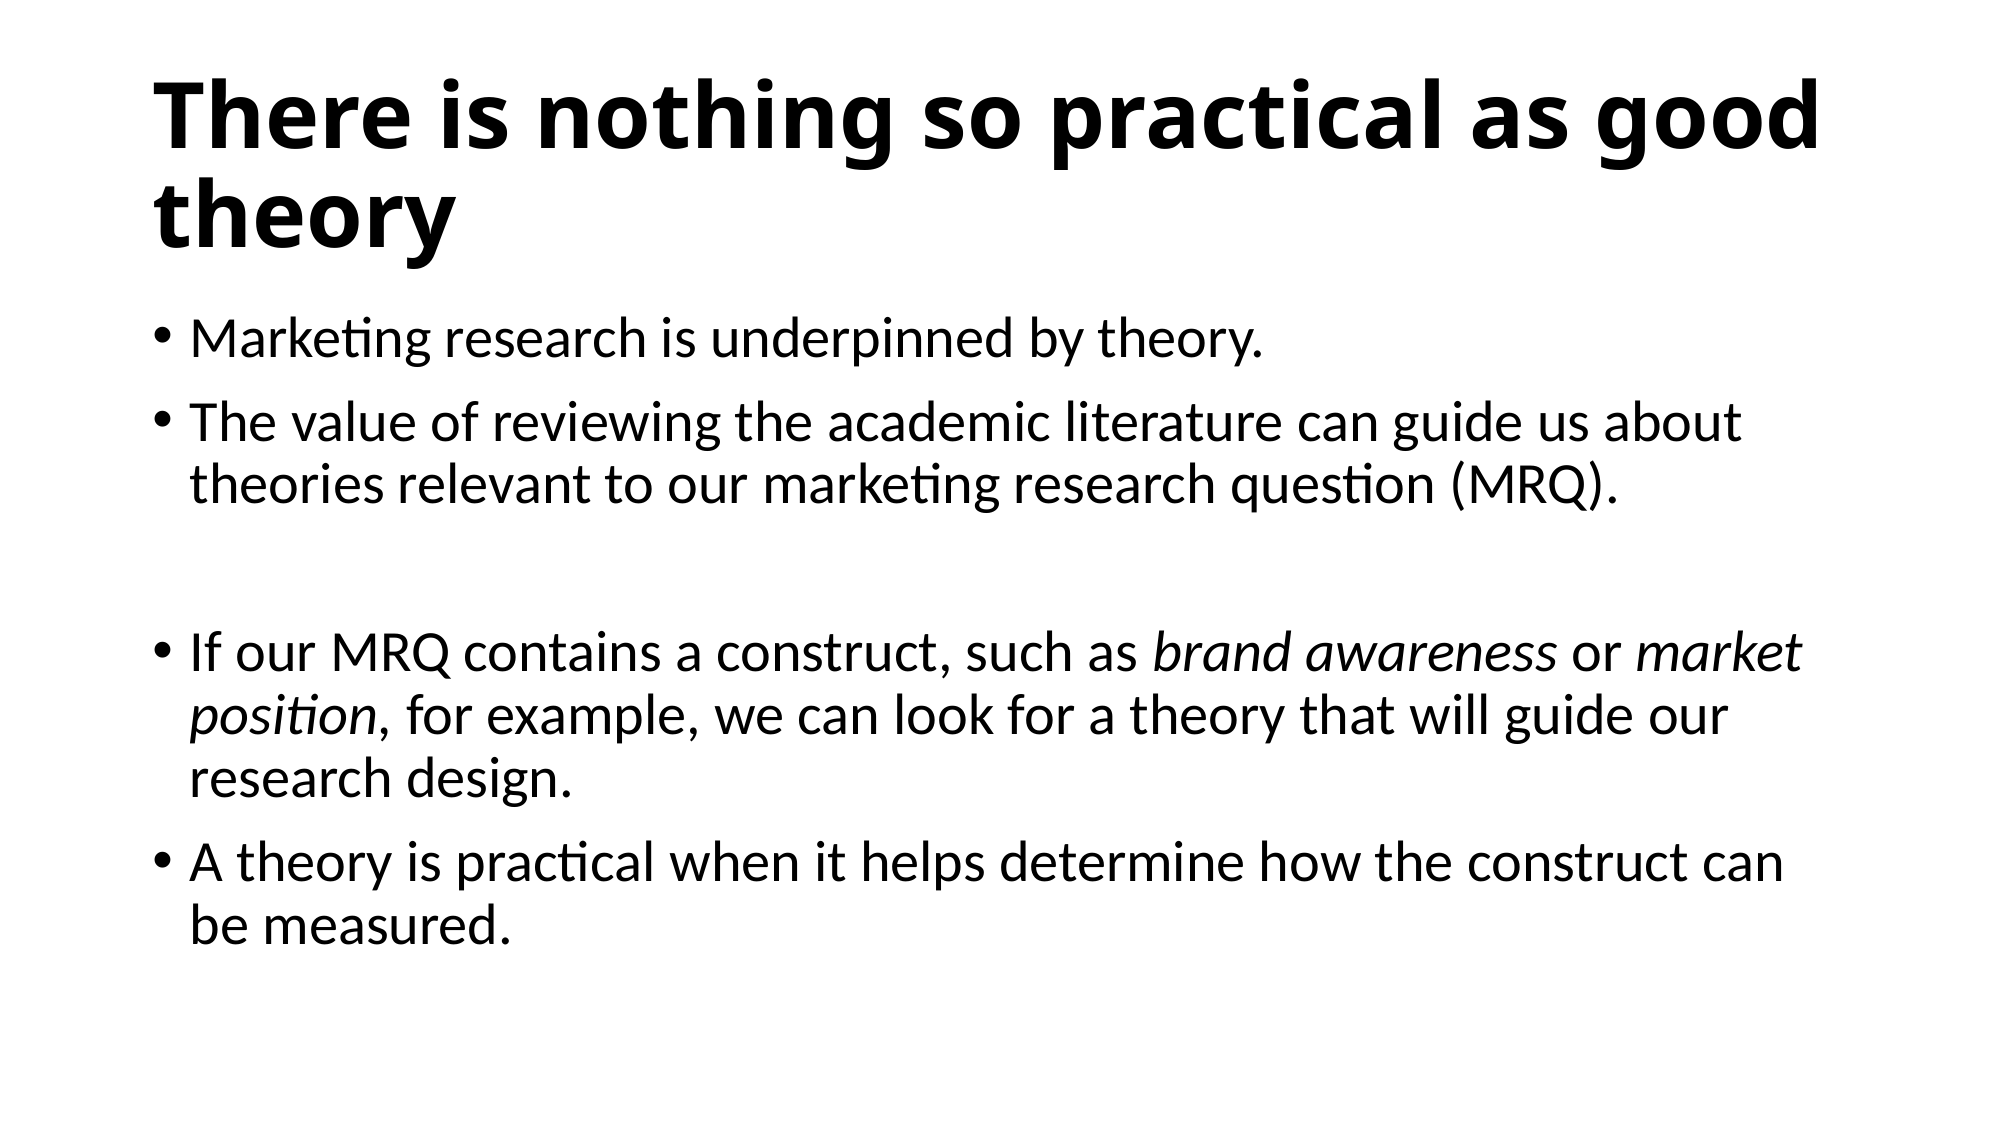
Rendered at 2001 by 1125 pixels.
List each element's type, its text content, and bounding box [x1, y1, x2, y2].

title There is nothing so practical as good theory [137, 59, 1863, 278]
list Marketing research is underpinned by theory. The value of reviewing the academic literature can guide us about theories relevant to our marketing research question (MRQ). If our MRQ contains a construct, such as brand awareness or market position, for example, we can look for a theory that will guide our research design. A theory is practical when it helps determine how the construct can be measured. [137, 299, 1863, 1014]
